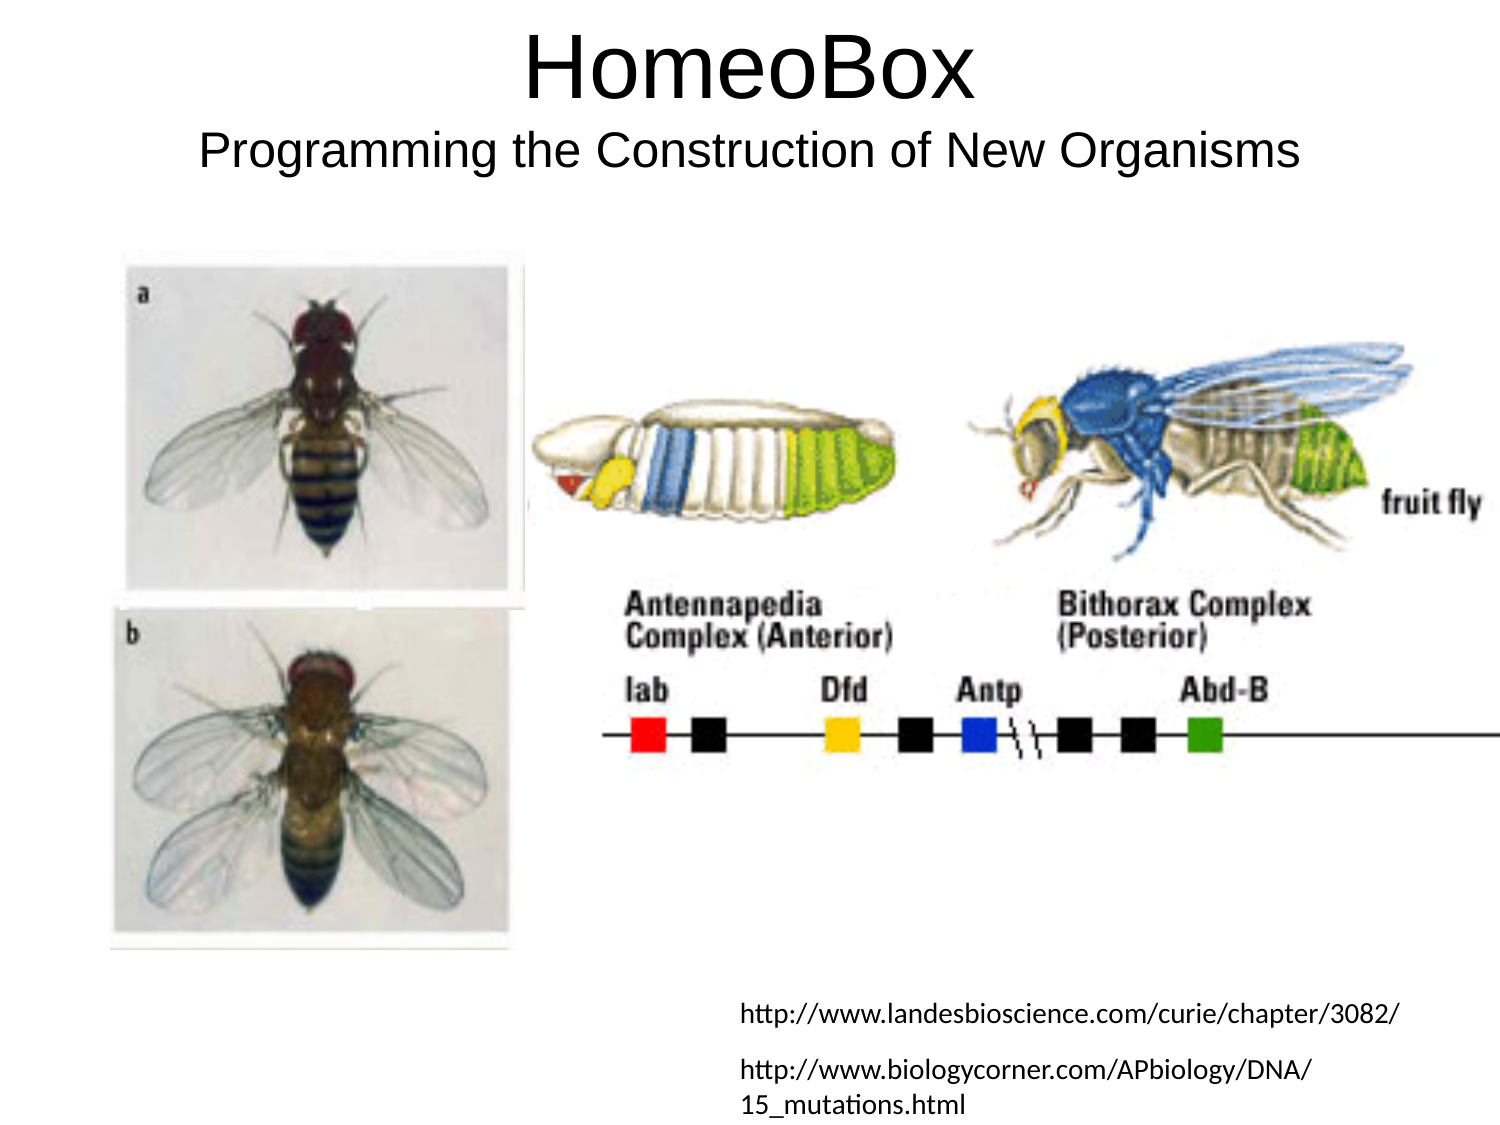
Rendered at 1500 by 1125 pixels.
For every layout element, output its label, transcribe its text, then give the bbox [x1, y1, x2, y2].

text_box HomeoBox Programming the Construction of New Organisms [0, 0, 1500, 185]
picture [527, 324, 1500, 771]
text_box http://www.biologycorner.com/APbiology/DNA/15_mutations.html [724, 1042, 1475, 1125]
text_box http://www.landesbioscience.com/curie/chapter/3082/ [724, 986, 1475, 1037]
picture [109, 248, 526, 951]
